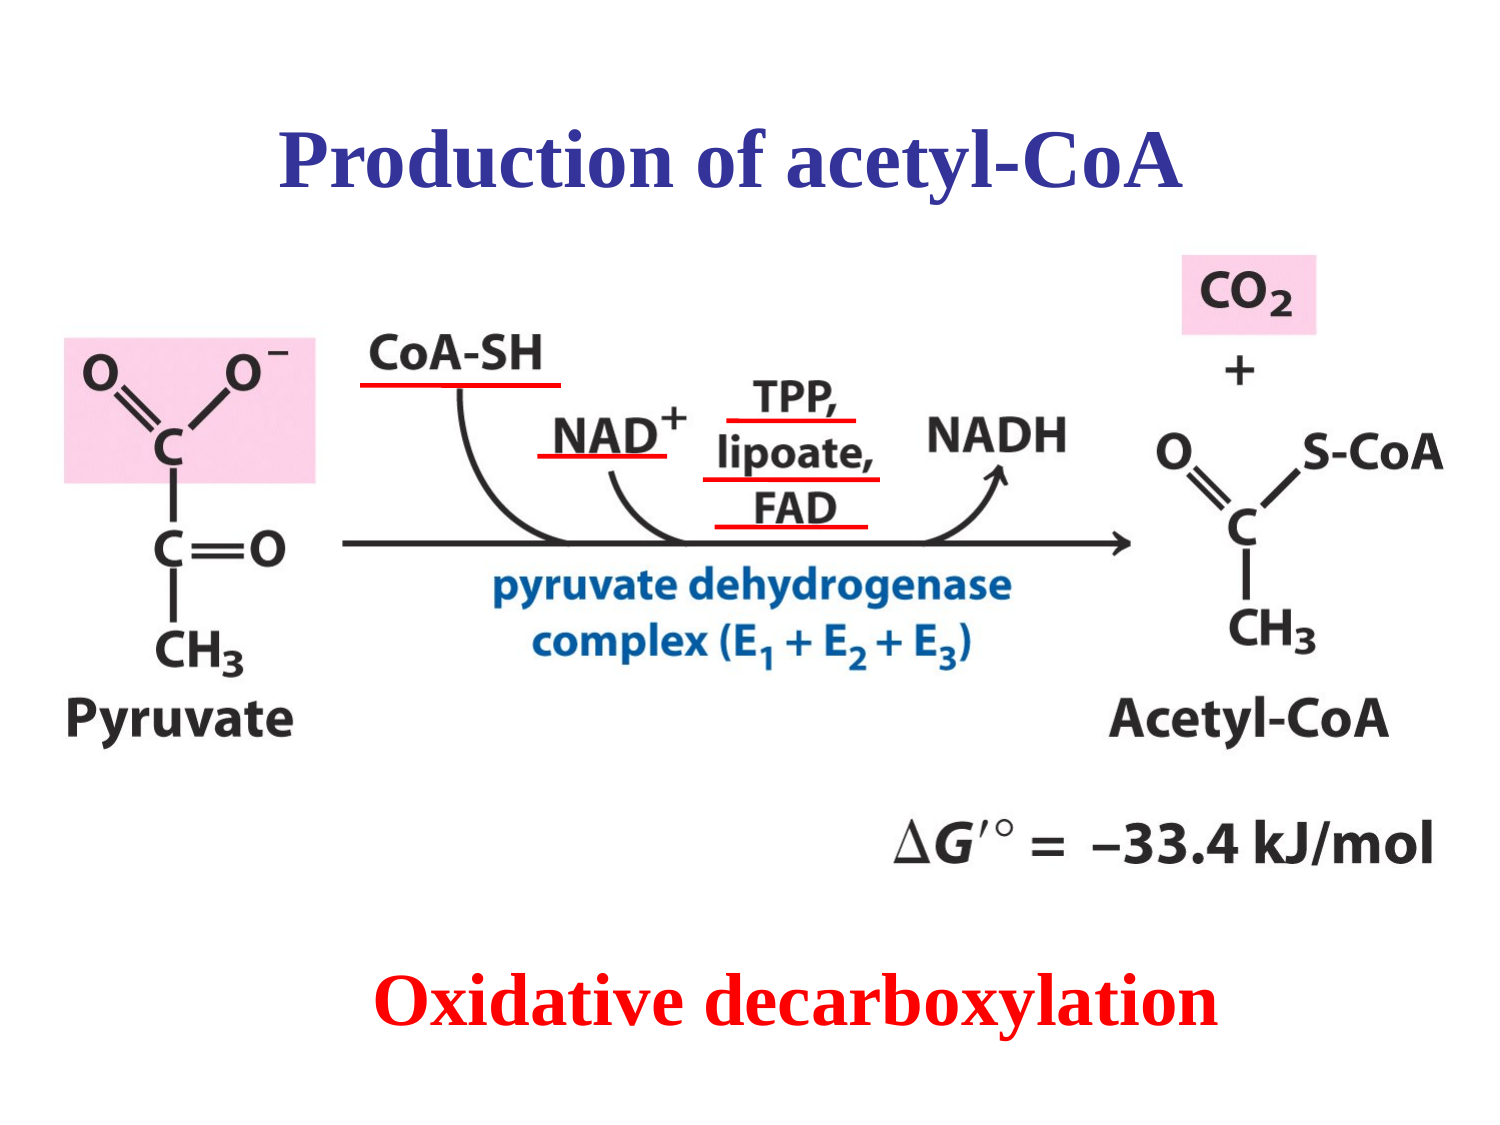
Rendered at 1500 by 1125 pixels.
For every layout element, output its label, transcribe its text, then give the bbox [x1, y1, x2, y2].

text_box Production of acetyl-CoA [263, 96, 1199, 212]
picture [52, 243, 1454, 881]
text_box Oxidative decarboxylation [357, 942, 1235, 1125]
